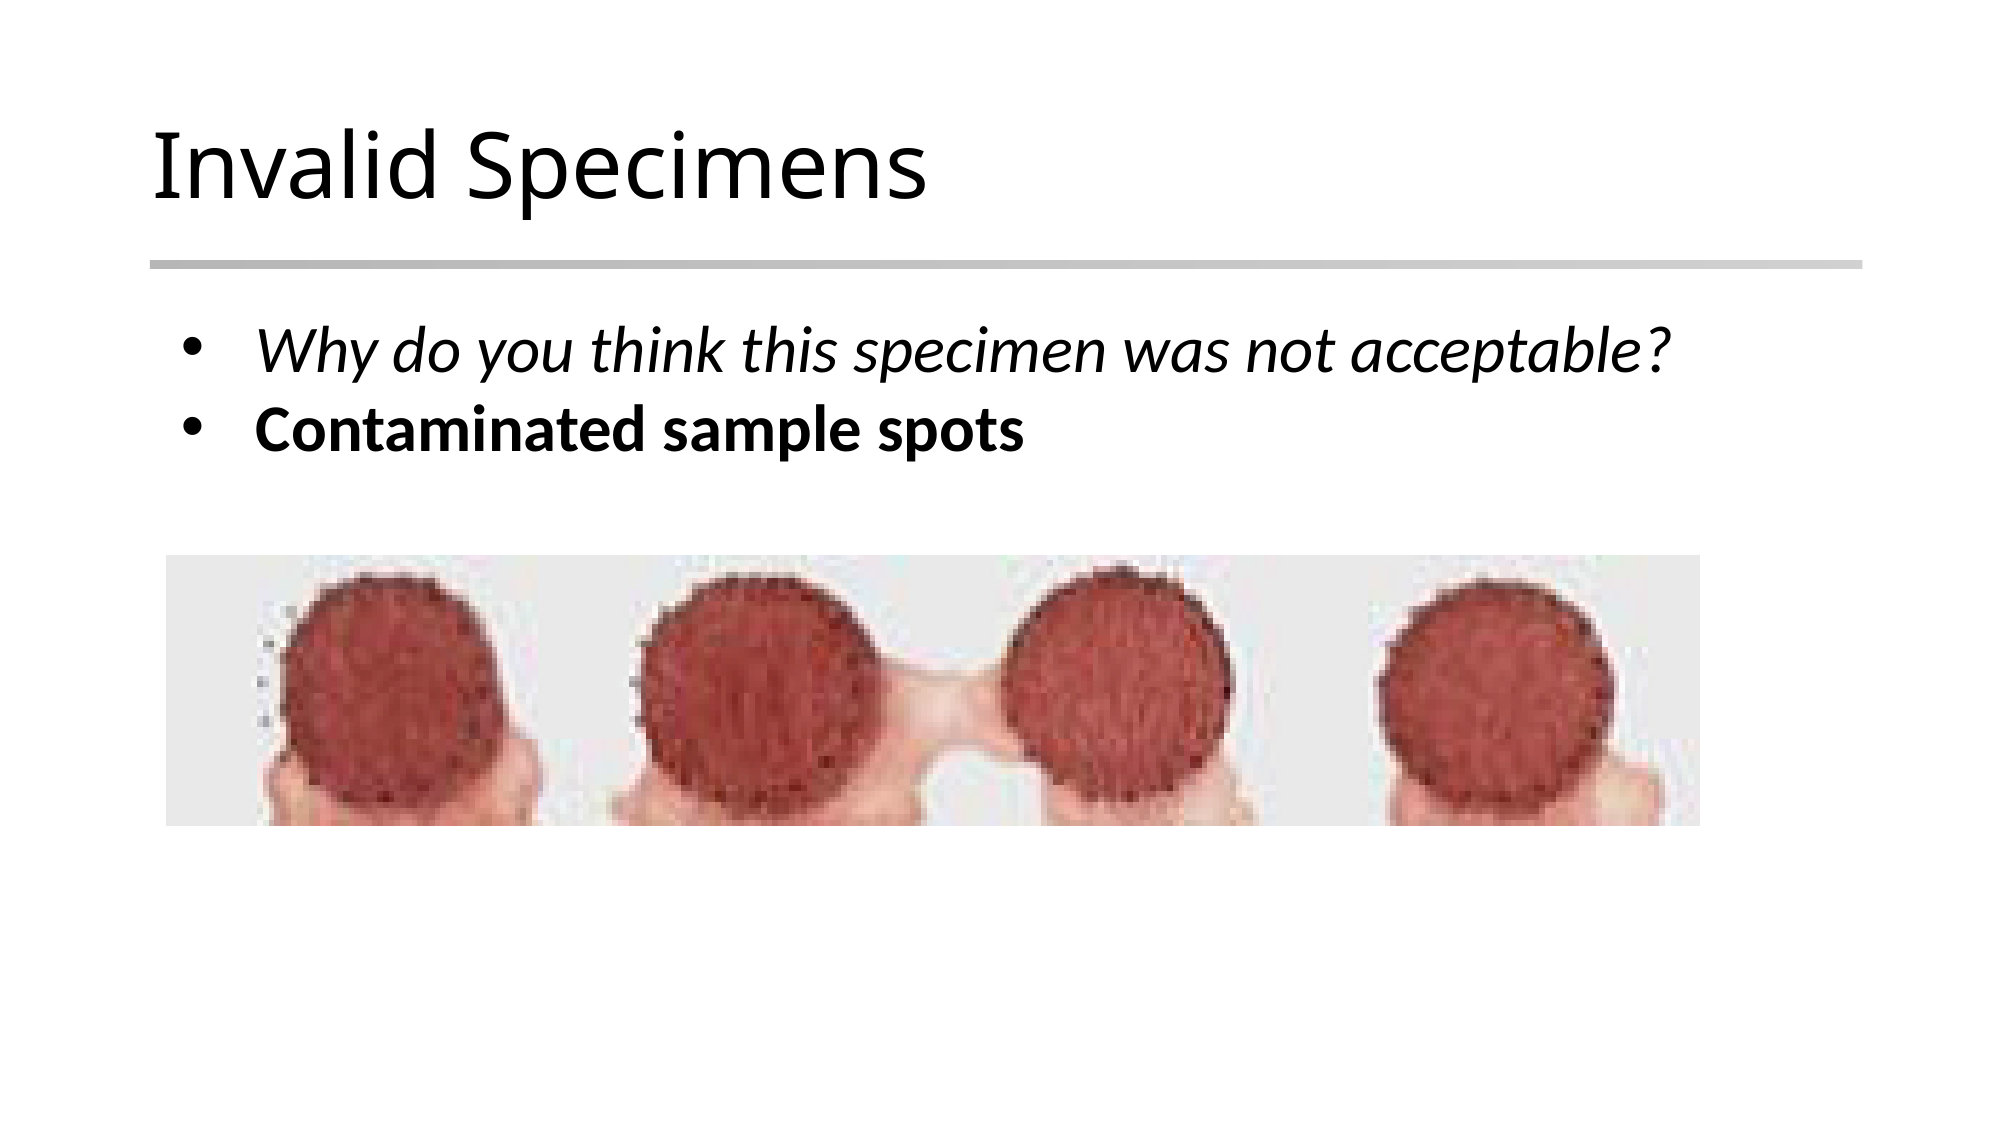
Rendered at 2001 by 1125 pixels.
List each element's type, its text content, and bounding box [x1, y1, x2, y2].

text_box Why do you think this specimen was not acceptable? Contaminated sample spots [166, 297, 1796, 553]
picture [166, 555, 1700, 826]
title Invalid Specimens [137, 59, 1863, 278]
